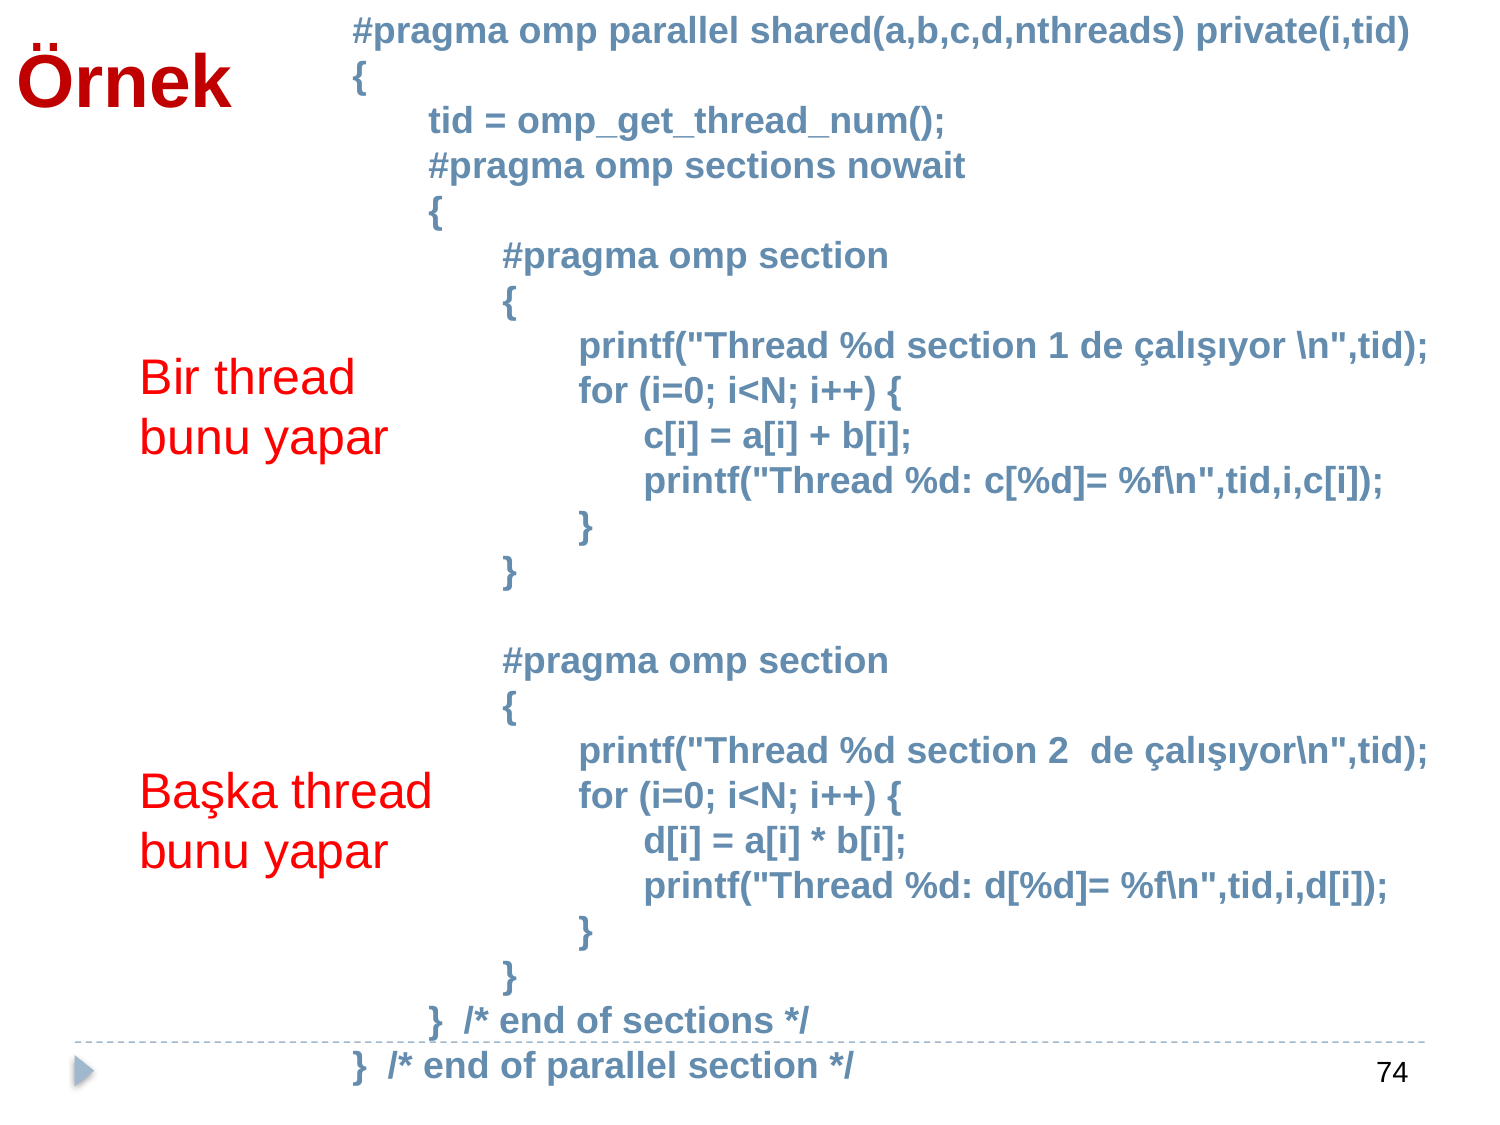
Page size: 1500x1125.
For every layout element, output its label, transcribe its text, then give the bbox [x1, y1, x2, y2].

text_box #pragma omp parallel shared(a,b,c,d,nthreads) private(i,tid) { tid = omp_get_thread_num(); #pragma omp sections nowait { #pragma omp section { printf("Thread %d section 1 de çalışıyor \n",tid); for (i=0; i<N; i++) { c[i] = a[i] + b[i]; printf("Thread %d: c[%d]= %f\n",tid,i,c[i]); } } #pragma omp section { printf("Thread %d section 2 de çalışıyor\n",tid); for (i=0; i<N; i++) { d[i] = a[i] * b[i]; printf("Thread %d: d[%d]= %f\n",tid,i,d[i]); } } } /* end of sections */ } /* end of parallel section */ [337, 0, 1500, 1125]
text_box Bir thread bunu yapar [124, 337, 425, 473]
text_box Başka thread bunu yapar [124, 751, 463, 886]
text_box Örnek [1, 24, 248, 130]
